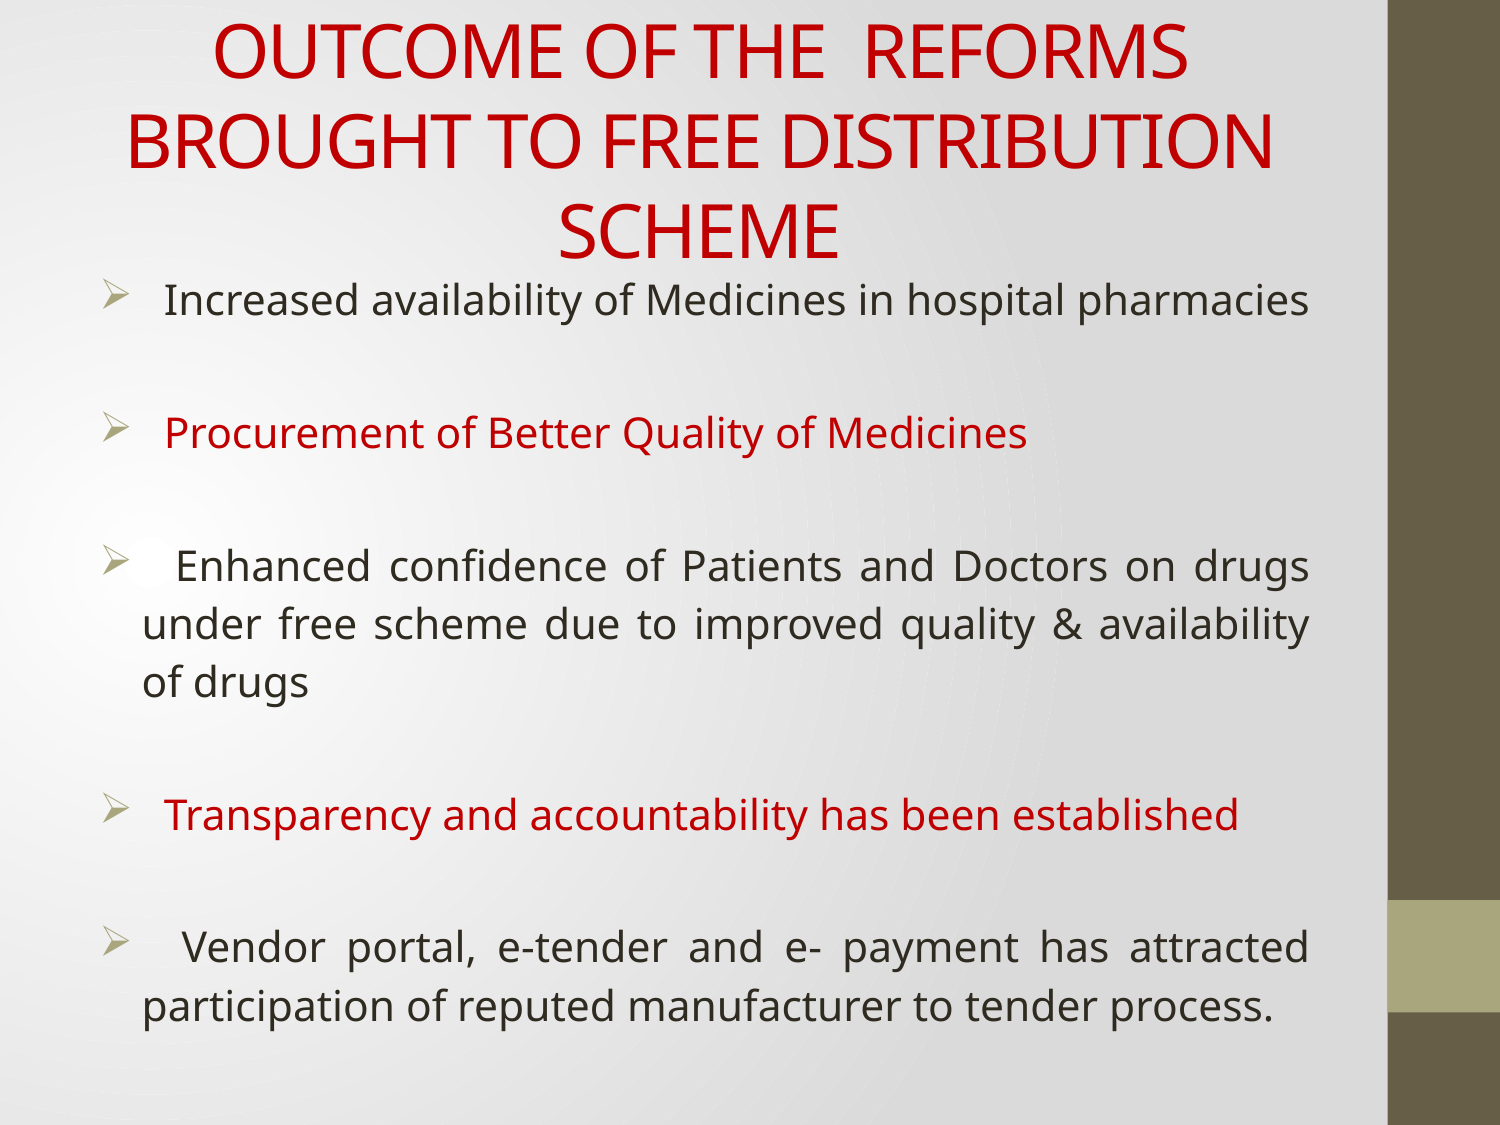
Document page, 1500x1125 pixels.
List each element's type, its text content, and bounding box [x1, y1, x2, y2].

list Increased availability of Medicines in hospital pharmacies Procurement of Better Quality of Medicines Enhanced confidence of Patients and Doctors on drugs under free scheme due to improved quality & availability of drugs Transparency and accountability has been established Vendor portal, e-tender and e- payment has attracted participation of reputed manufacturer to tender process. [75, 262, 1325, 1050]
title OUTCOME OF THE REFORMS BROUGHT TO FREE DISTRIBUTION SCHEME [75, 45, 1325, 233]
